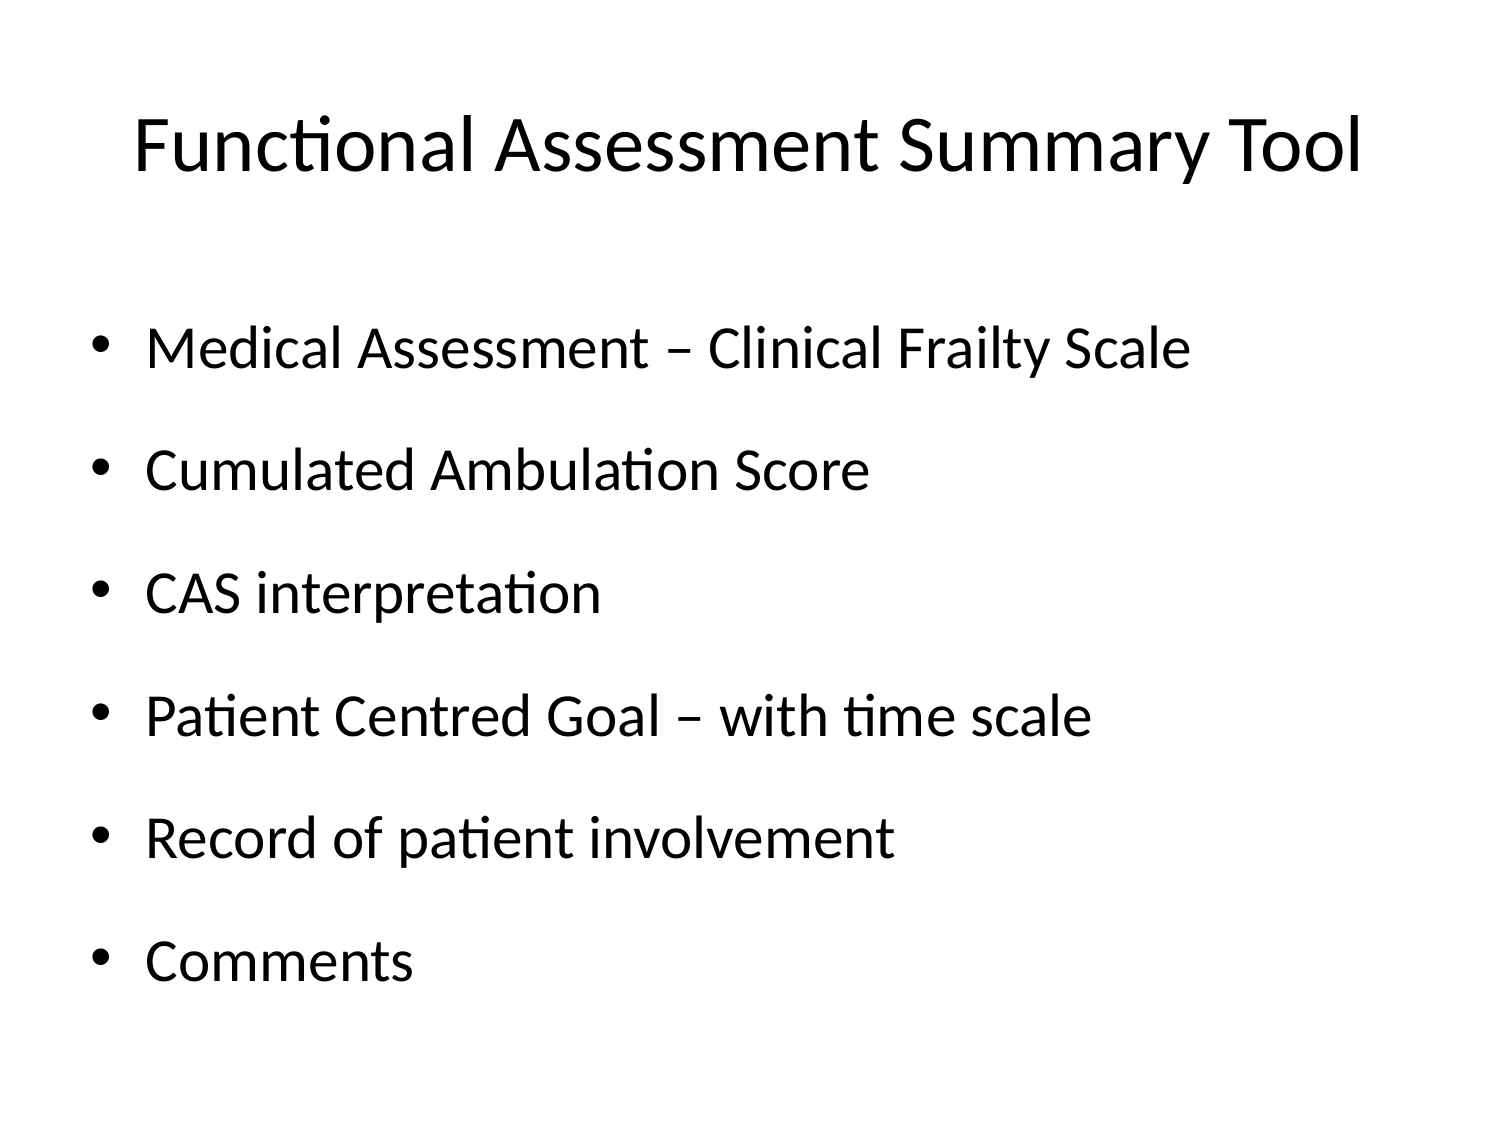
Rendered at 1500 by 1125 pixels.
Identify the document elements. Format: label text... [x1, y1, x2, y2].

list Medical Assessment – Clinical Frailty Scale Cumulated Ambulation Score CAS interpretation Patient Centred Goal – with time scale Record of patient involvement Comments [75, 262, 1425, 1005]
title Functional Assessment Summary Tool [75, 45, 1425, 233]
